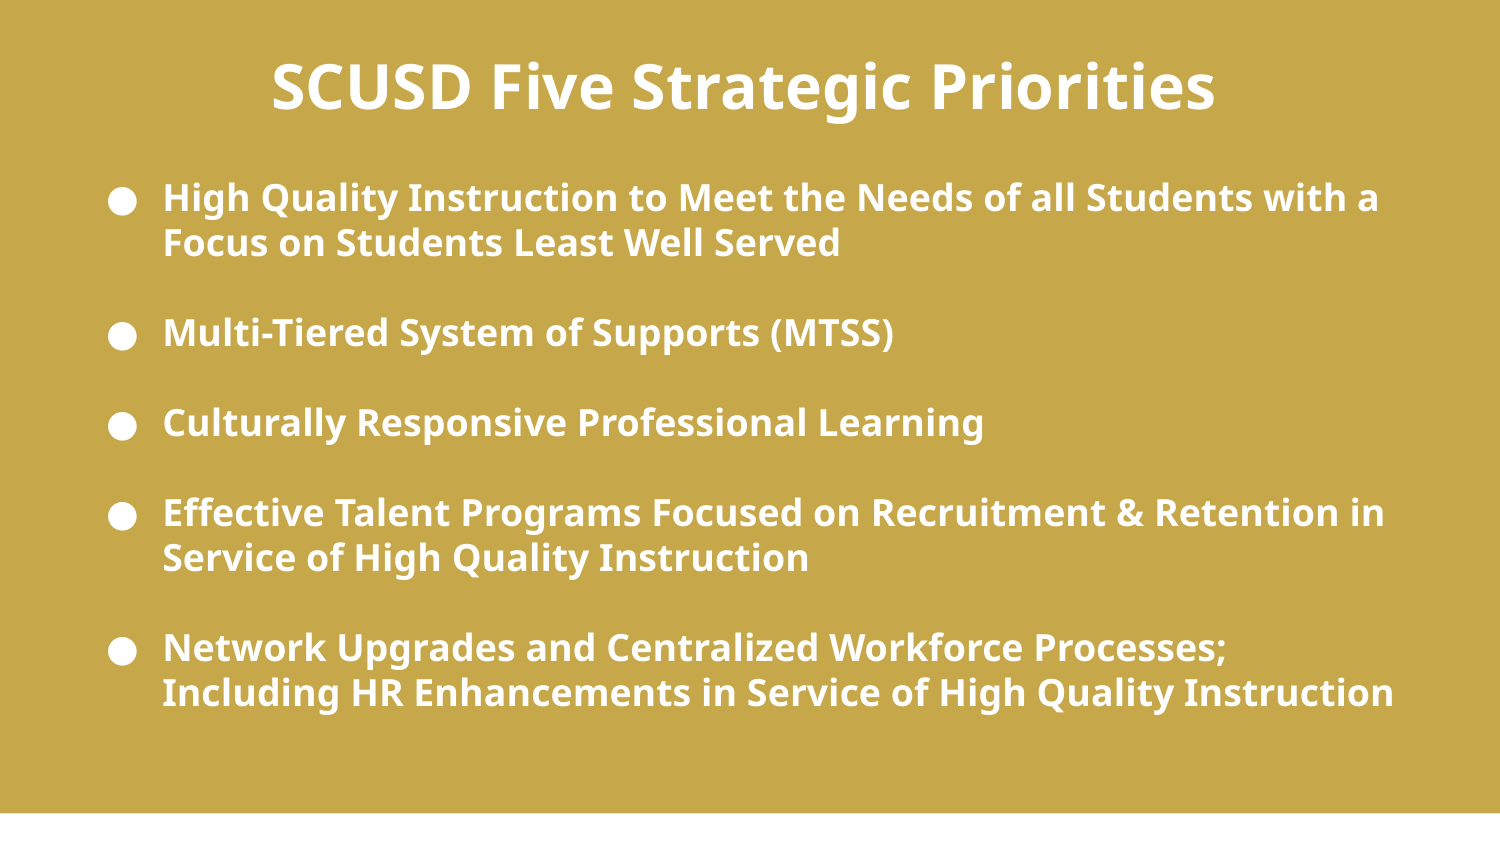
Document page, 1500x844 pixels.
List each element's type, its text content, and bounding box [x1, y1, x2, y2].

text_box High Quality Instruction to Meet the Needs of all Students with a Focus on Students Least Well Served Multi-Tiered System of Supports (MTSS) Culturally Responsive Professional Learning Effective Talent Programs Focused on Recruitment & Retention in Service of High Quality Instruction Network Upgrades and Centralized Workforce Processes; Including HR Enhancements in Service of High Quality Instruction [72, 159, 1428, 730]
text_box SCUSD Five Strategic Priorities [103, 54, 1397, 125]
